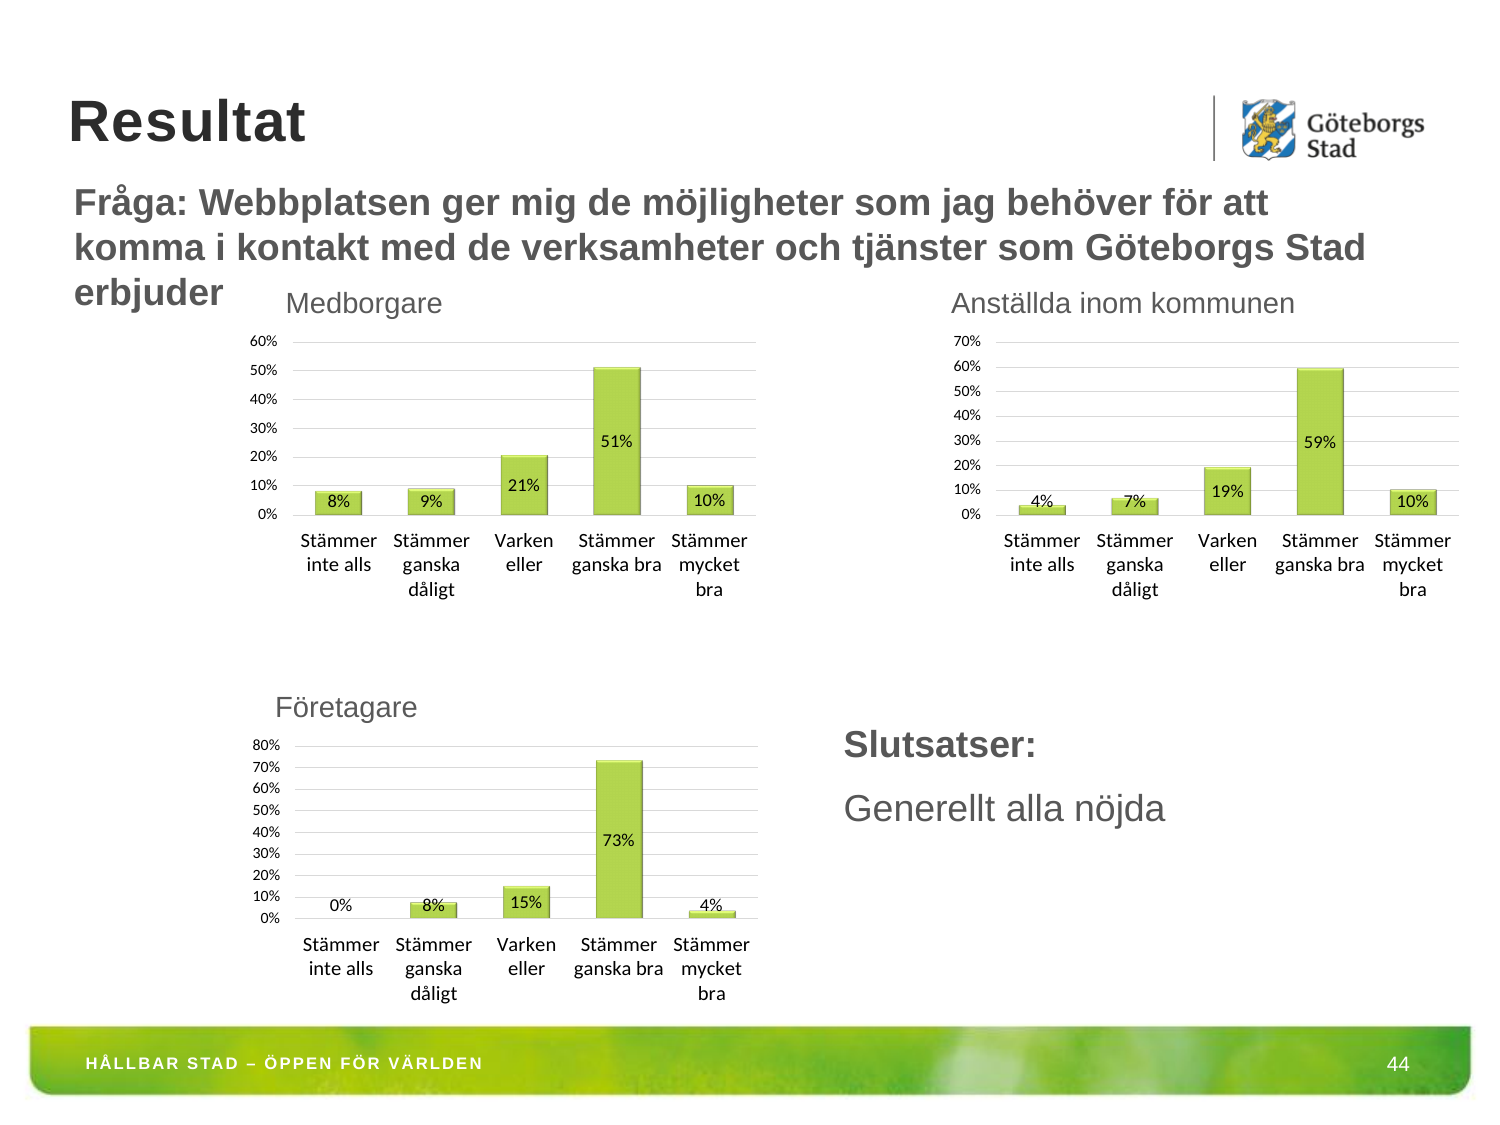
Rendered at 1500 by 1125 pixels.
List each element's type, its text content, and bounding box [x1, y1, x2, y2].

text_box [947, 327, 1467, 606]
footer HÅLLBAR STAD – ÖPPEN FÖR VÄRLDEN [85, 1028, 561, 1097]
text_box Anställda inom kommunen [936, 276, 1311, 327]
title Resultat [68, 72, 1203, 170]
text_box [246, 731, 765, 1010]
text_box Medborgare [270, 276, 458, 325]
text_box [243, 327, 763, 606]
text_box Slutsatser: Generellt alla nöjda [828, 712, 1386, 837]
text_box Fråga: Webbplatsen ger mig de möjligheter som jag behöver för att komma i kontakt med de verksamheter och tjänster som Göteborgs Stad erbjuder [59, 170, 1393, 321]
slide_number 44 [1361, 1028, 1436, 1097]
picture [1213, 0, 1500, 161]
text_box Företagare [260, 681, 433, 729]
picture [0, 999, 1500, 1125]
